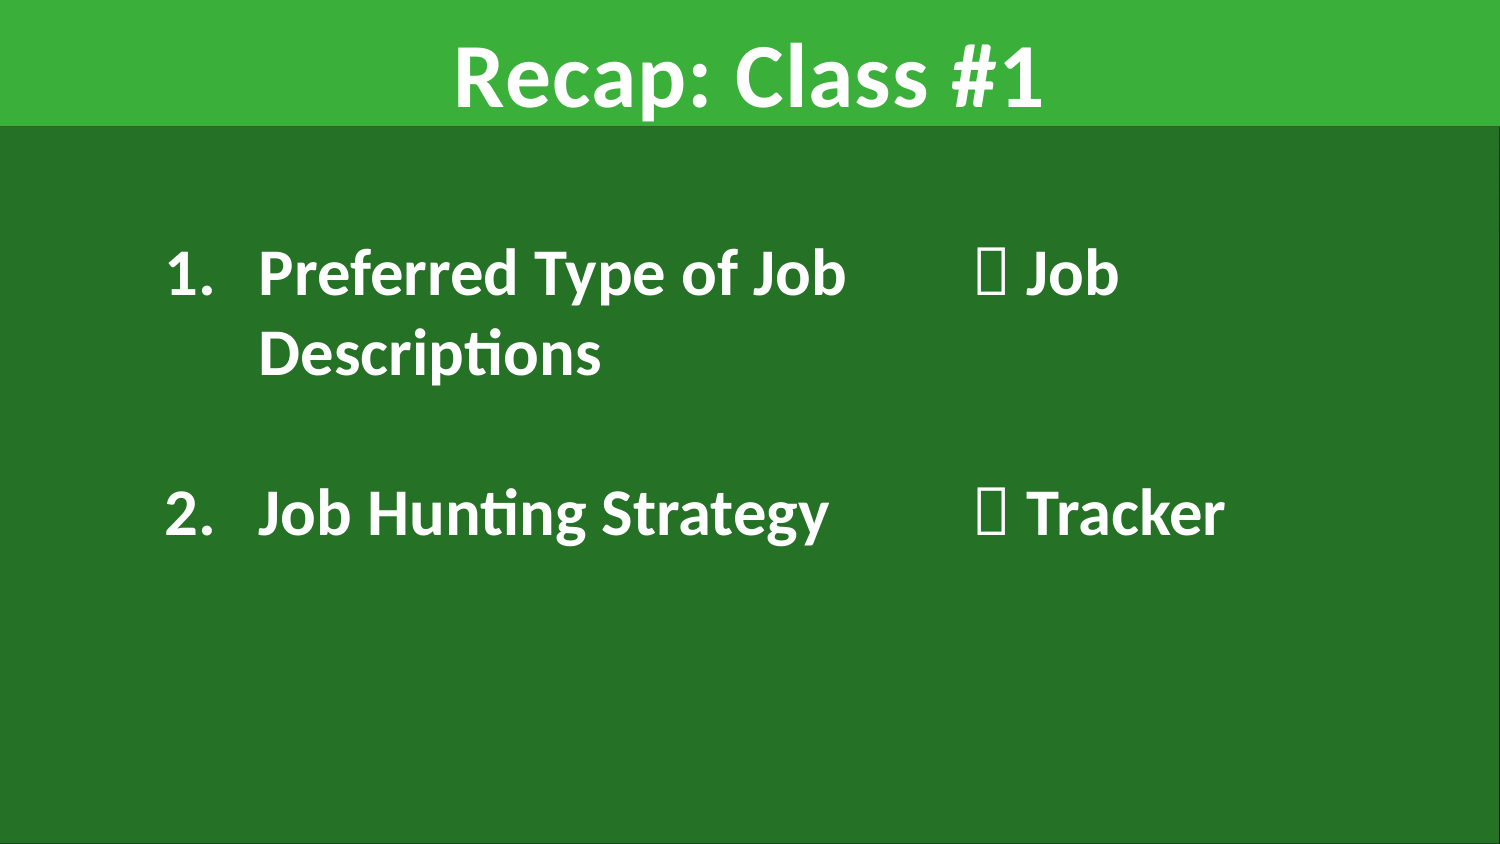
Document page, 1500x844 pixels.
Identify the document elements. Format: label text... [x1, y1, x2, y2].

text_box Preferred Type of Job  Job Descriptions Job Hunting Strategy  Tracker [149, 221, 1438, 557]
title Recap: Class #1 [99, 8, 1400, 110]
